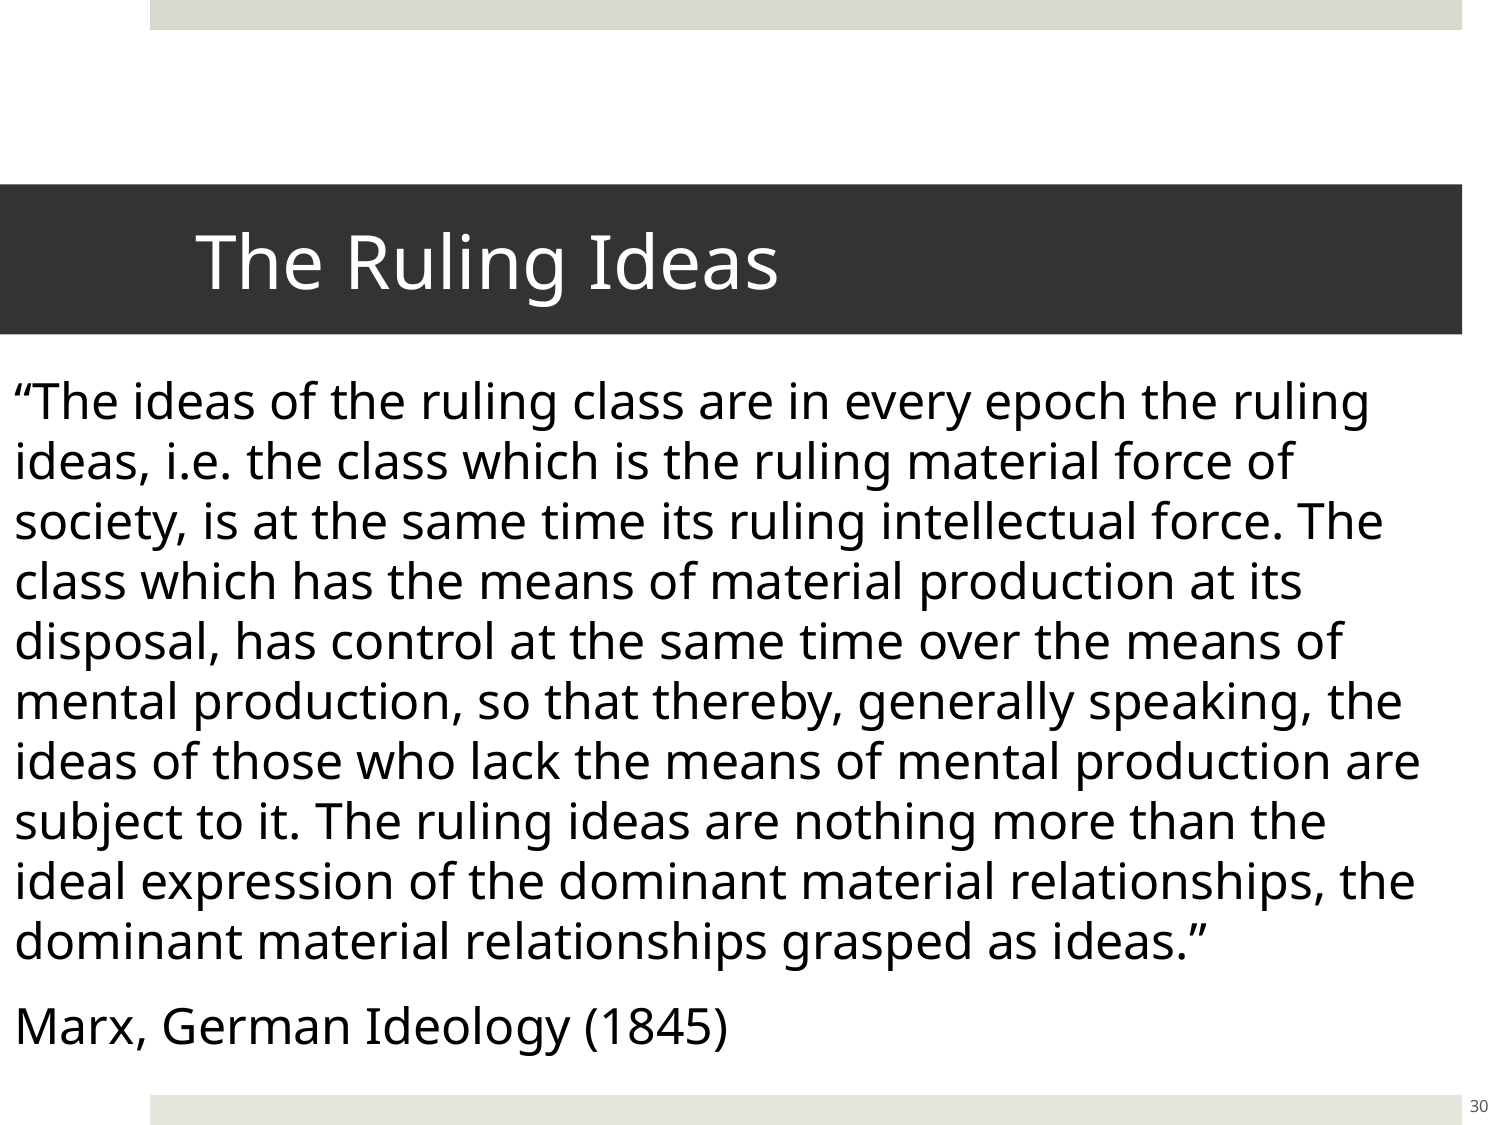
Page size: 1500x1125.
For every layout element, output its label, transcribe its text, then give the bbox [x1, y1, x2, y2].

text_box “The ideas of the ruling class are in every epoch the ruling ideas, i.e. the class which is the ruling material force of society, is at the same time its ruling intellectual force. The class which has the means of material production at its disposal, has control at the same time over the means of mental production, so that thereby, generally speaking, the ideas of those who lack the means of mental production are subject to it. The ruling ideas are nothing more than the ideal expression of the dominant material relationships, the dominant material relationships grasped as ideas.” Marx, German Ideology (1845) [0, 362, 1442, 1063]
title The Ruling Ideas [0, 184, 1463, 335]
slide_number 30 [1441, 1077, 1500, 1125]
